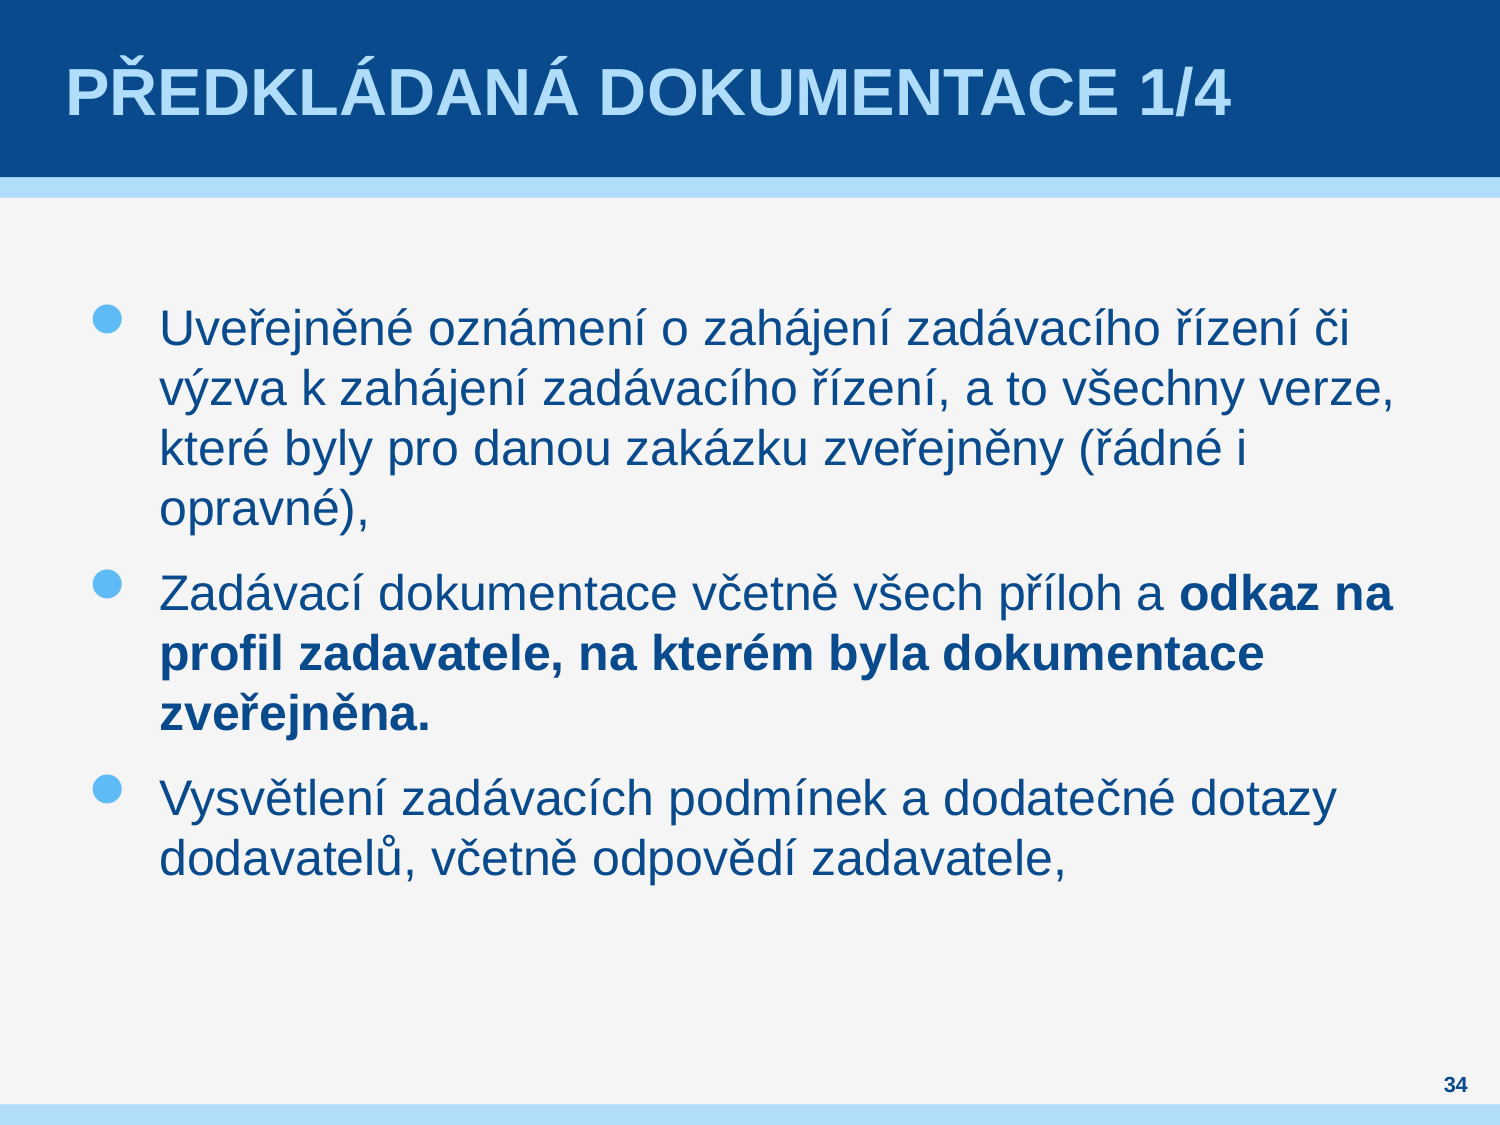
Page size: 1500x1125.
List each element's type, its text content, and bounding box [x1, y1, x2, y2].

title Předkládaná dokumentace 1/4 [59, 0, 1441, 178]
list Uveřejněné oznámení o zahájení zadávacího řízení či výzva k zahájení zadávacího řízení, a to všechny verze, které byly pro danou zakázku zveřejněny (řádné i opravné), Zadávací dokumentace včetně všech příloh a odkaz na profil zadavatele, na kterém byla dokumentace zveřejněna. Vysvětlení zadávacích podmínek a dodatečné dotazy dodavatelů, včetně odpovědí zadavatele, [88, 295, 1412, 1004]
slide_number 34 [1417, 1068, 1495, 1099]
